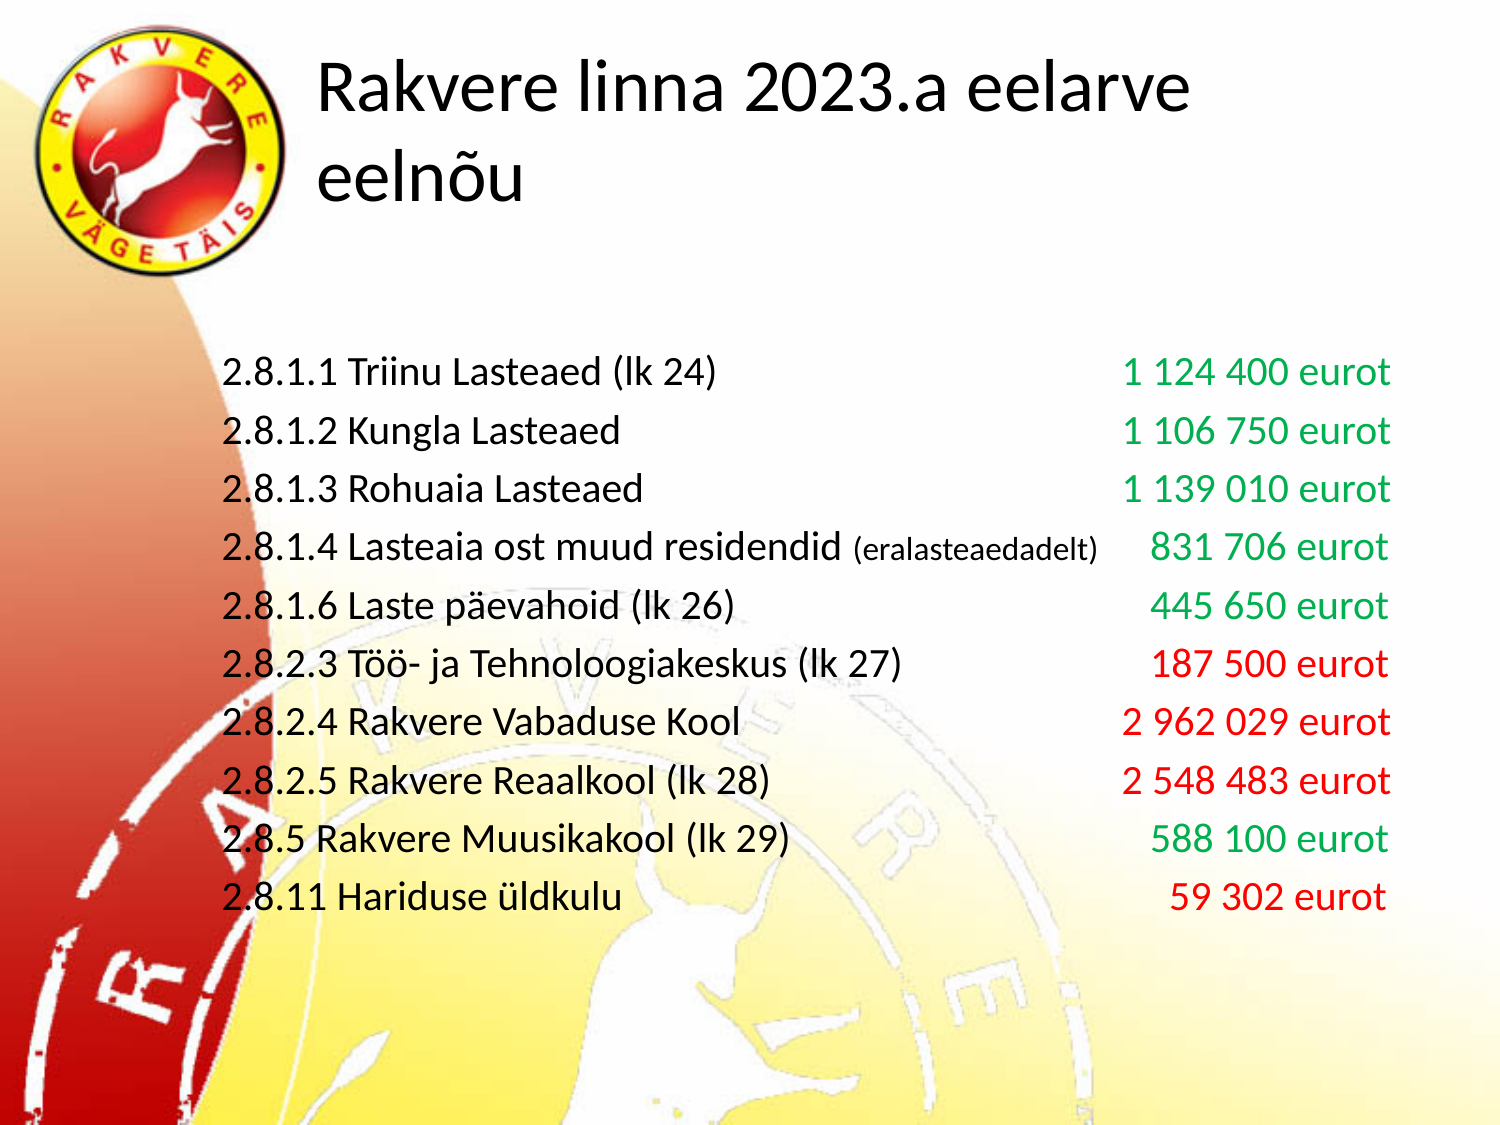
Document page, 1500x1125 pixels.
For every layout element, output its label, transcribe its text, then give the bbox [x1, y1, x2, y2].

title Rakvere linna 2023.a eelarve eelnõu [301, 45, 1425, 209]
picture [0, 0, 1500, 1125]
list 2.8.1.1 Triinu Lasteaed (lk 24) 1 124 400 eurot 2.8.1.2 Kungla Lasteaed 1 106 750 eurot 2.8.1.3 Rohuaia Lasteaed 1 139 010 eurot 2.8.1.4 Lasteaia ost muud residendid (eralasteaedadelt) 831 706 eurot 2.8.1.6 Laste päevahoid (lk 26) 445 650 eurot 2.8.2.3 Töö- ja Tehnoloogiakeskus (lk 27) 187 500 eurot 2.8.2.4 Rakvere Vabaduse Kool 2 962 029 eurot 2.8.2.5 Rakvere Reaalkool (lk 28) 2 548 483 eurot 2.8.5 Rakvere Muusikakool (lk 29) 588 100 eurot 2.8.11 Hariduse üldkulu 59 302 eurot [206, 219, 1425, 1005]
